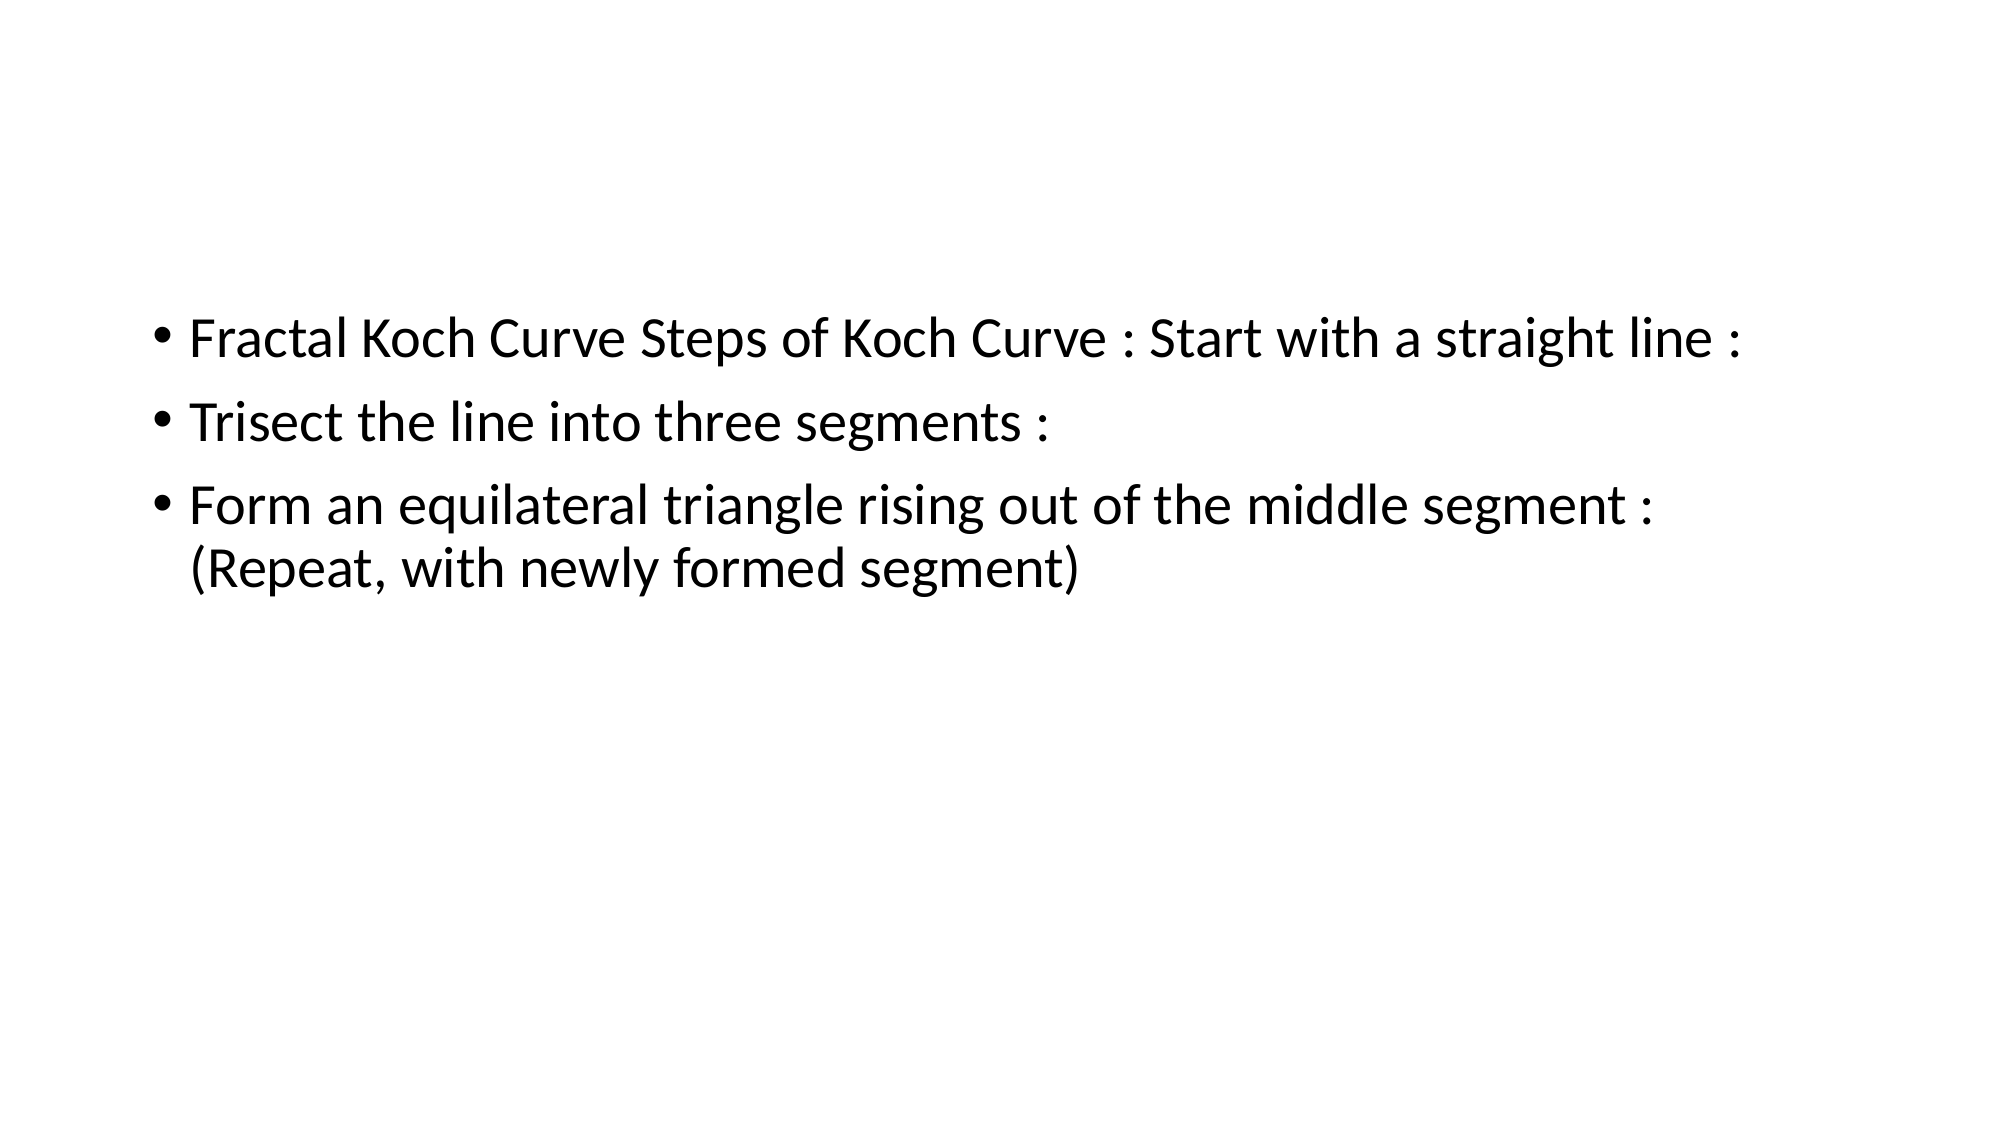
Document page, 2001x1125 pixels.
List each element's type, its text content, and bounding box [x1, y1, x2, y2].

list Fractal Koch Curve Steps of Koch Curve : Start with a straight line : Trisect the line into three segments : Form an equilateral triangle rising out of the middle segment : (Repeat, with newly formed segment) [137, 299, 1863, 1014]
